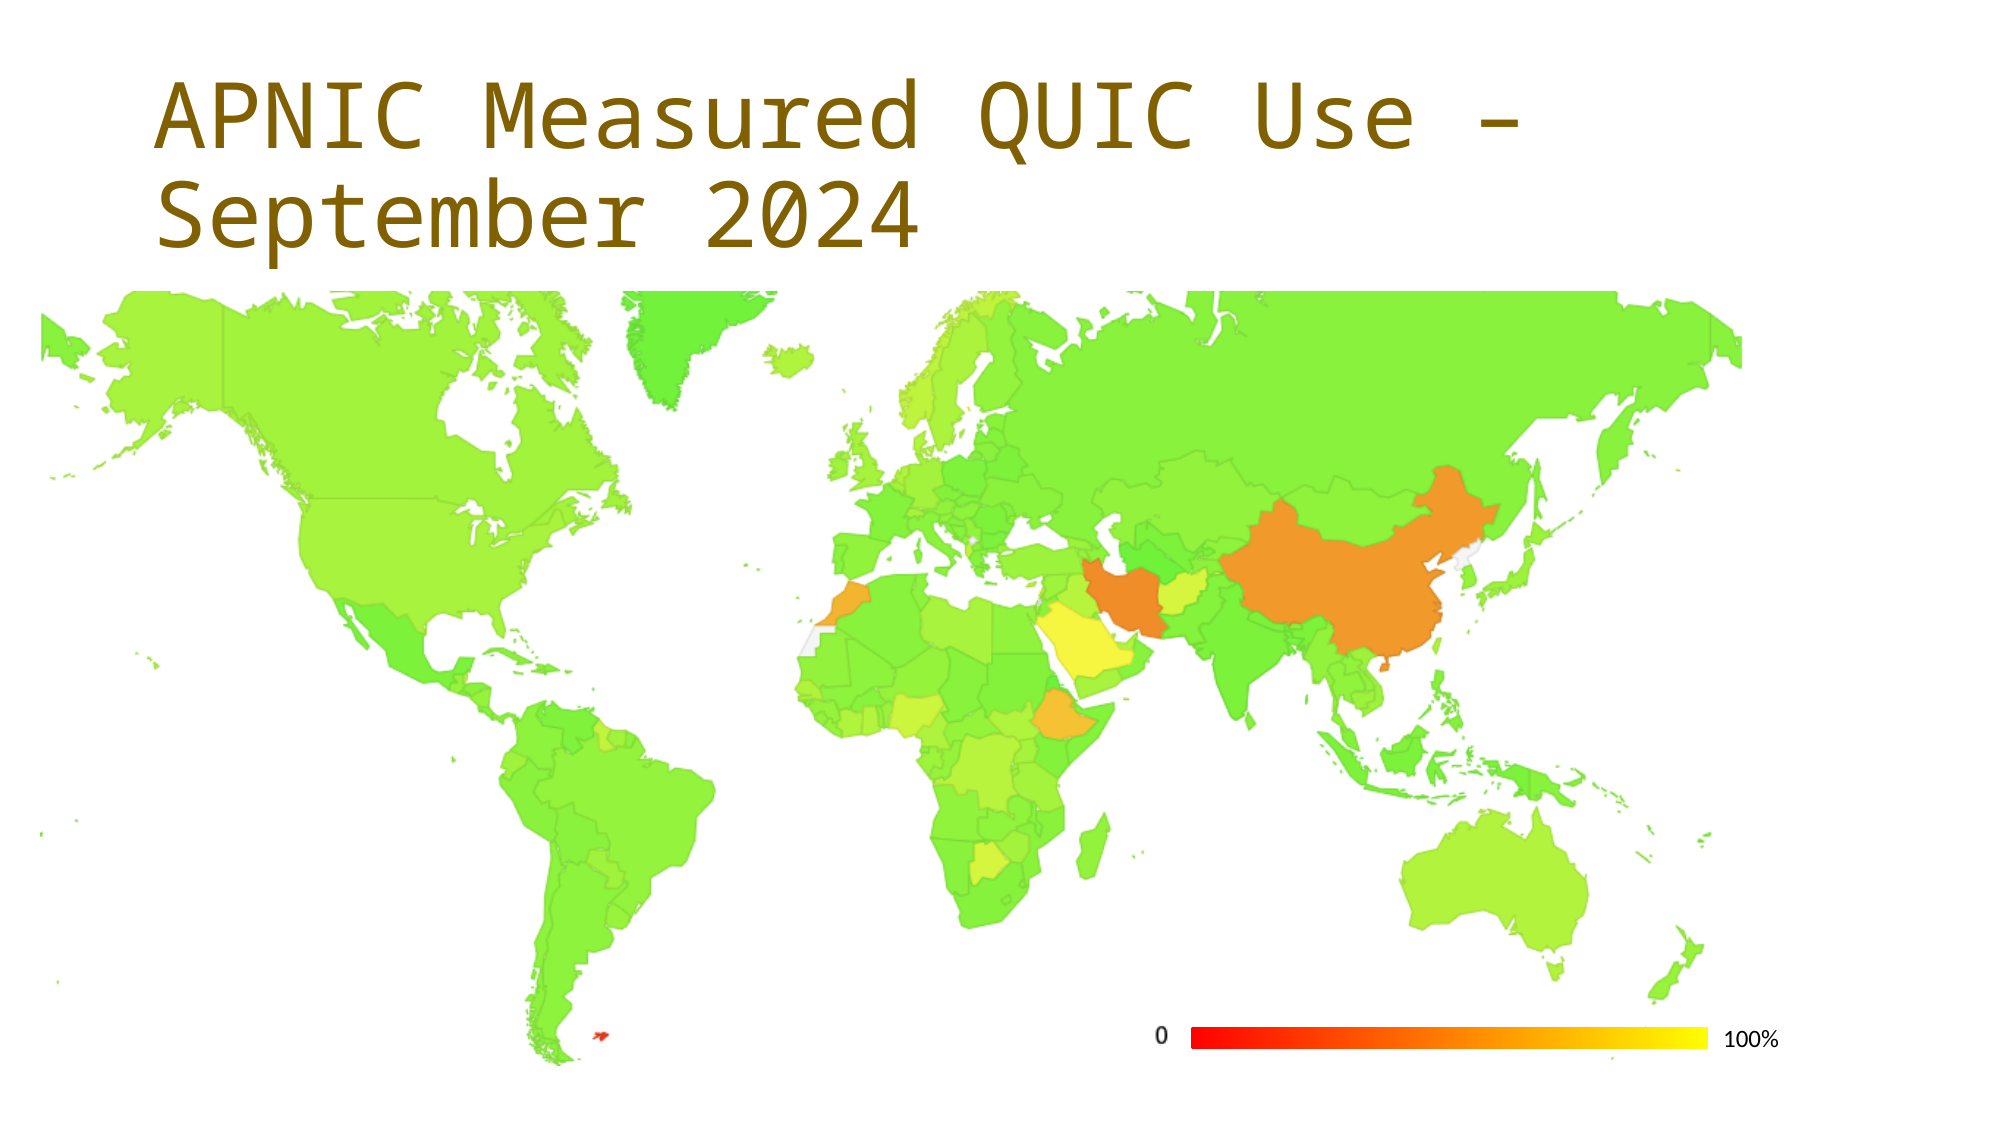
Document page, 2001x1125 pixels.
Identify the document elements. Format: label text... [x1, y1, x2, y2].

title APNIC Measured QUIC Use – September 2024 [137, 59, 1863, 278]
picture [40, 291, 1773, 1066]
text_box 100% [1773, 1015, 1795, 1060]
